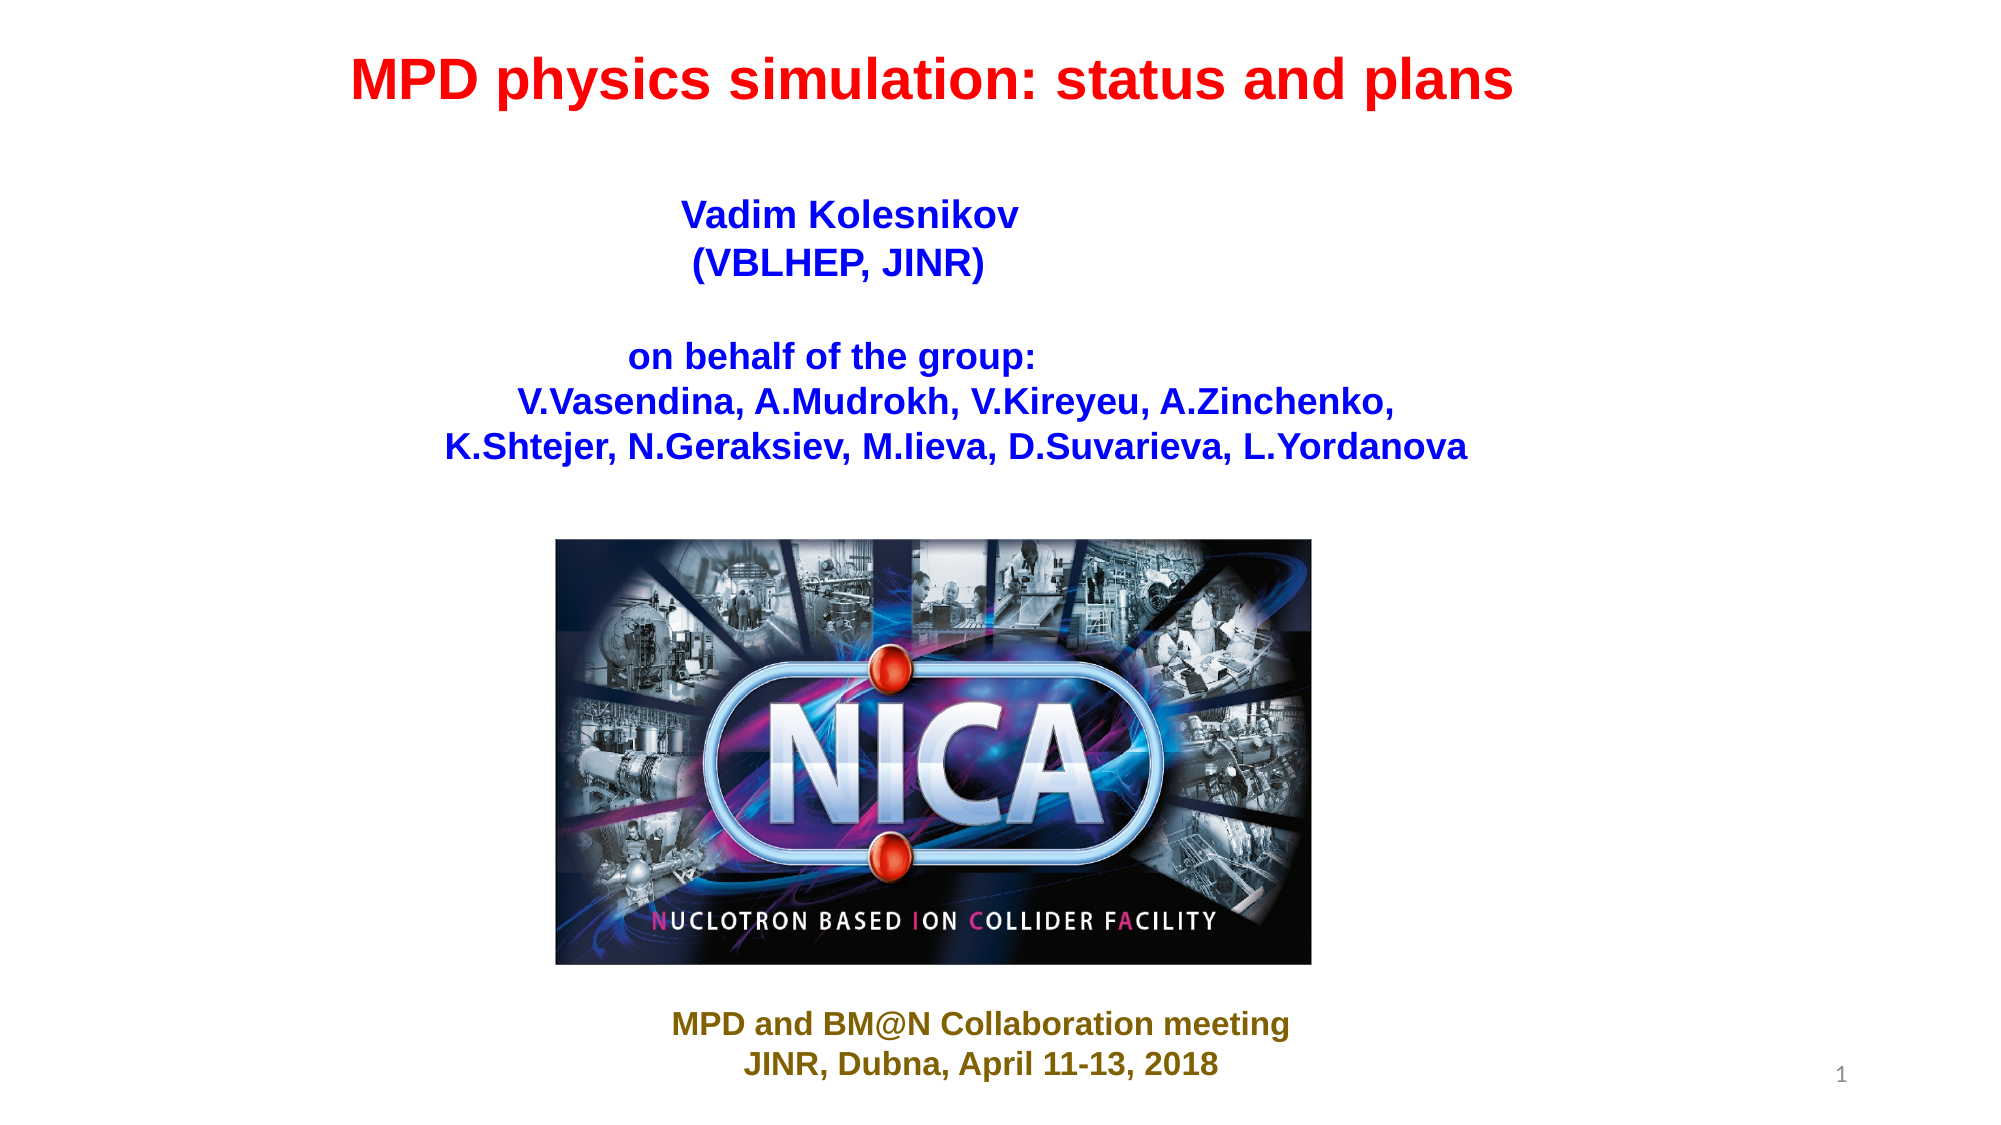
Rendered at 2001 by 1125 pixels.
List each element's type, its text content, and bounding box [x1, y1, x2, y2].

picture [555, 539, 1312, 965]
text_box MPD and BM@N Collaboration meeting JINR, Dubna, April 11-13, 2018 [424, 994, 1539, 1090]
text_box Vadim Kolesnikov (VBLHEP, JINR) on behalf of the group: V.Vasendina, A.Mudrokh, V.Kireyeu, A.Zinchenko, K.Shtejer, N.Geraksiev, M.Iieva, D.Suvarieva, L.Yordanova [424, 181, 1490, 475]
slide_number 1 [1412, 1042, 1863, 1103]
text_box MPD physics simulation: status and plans [335, 34, 1532, 119]
